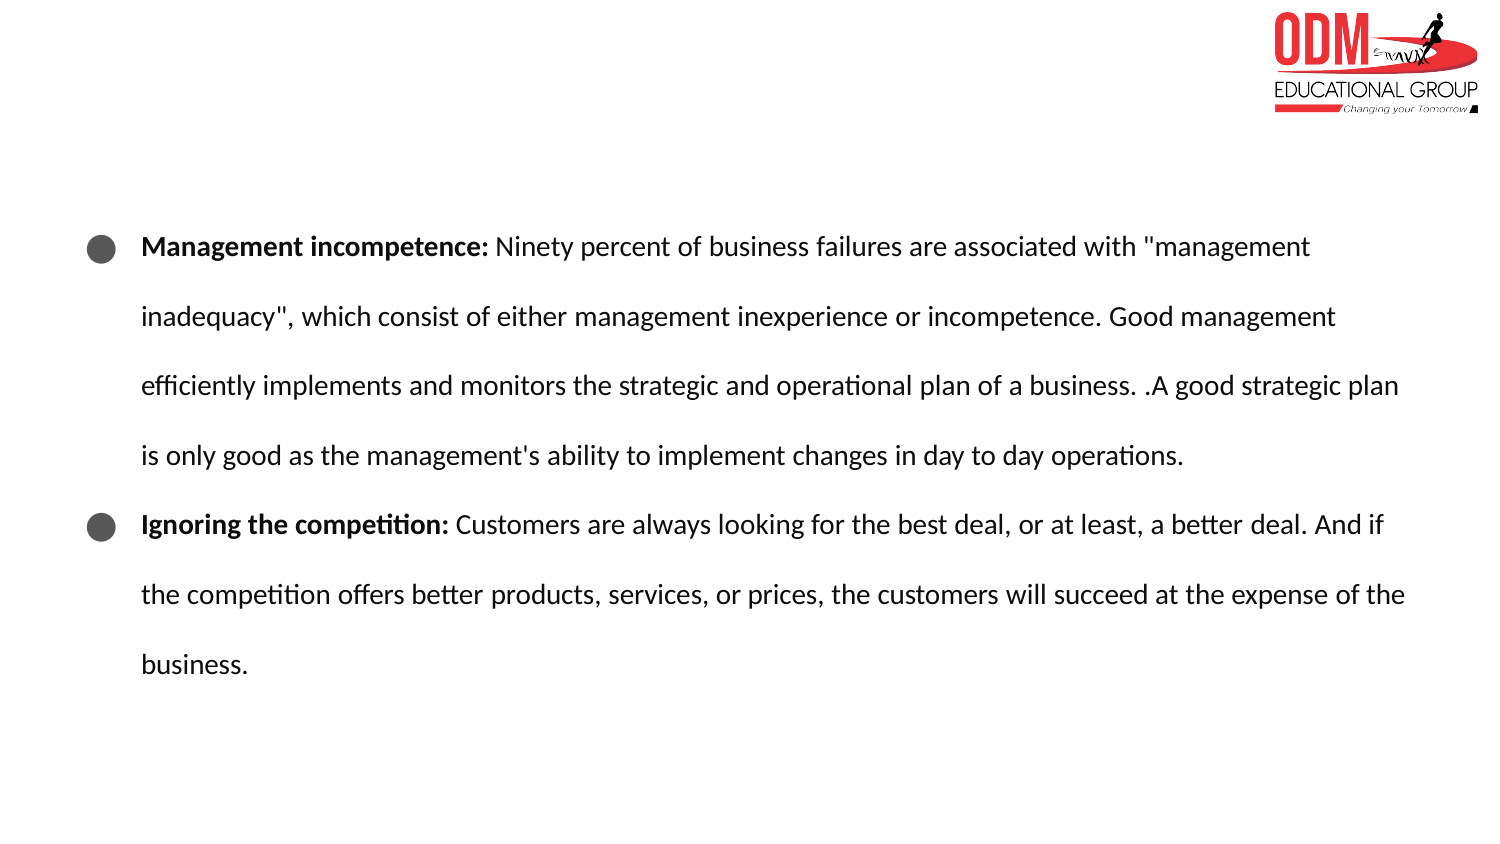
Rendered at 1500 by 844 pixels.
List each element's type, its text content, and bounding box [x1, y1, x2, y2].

text_box Management incompetence: Ninety percent of business failures are associated with "management inadequacy", which consist of either management inexperience or incompetence. Good management efficiently implements and monitors the strategic and operational plan of a business. .A good strategic plan is only good as the management's ability to implement changes in day to day operations. Ignoring the competition: Customers are always looking for the best deal, or at least, a better deal. And if the competition offers better products, services, or prices, the customers will succeed at the expense of the business. [82, 225, 1421, 681]
picture [1274, 12, 1478, 114]
